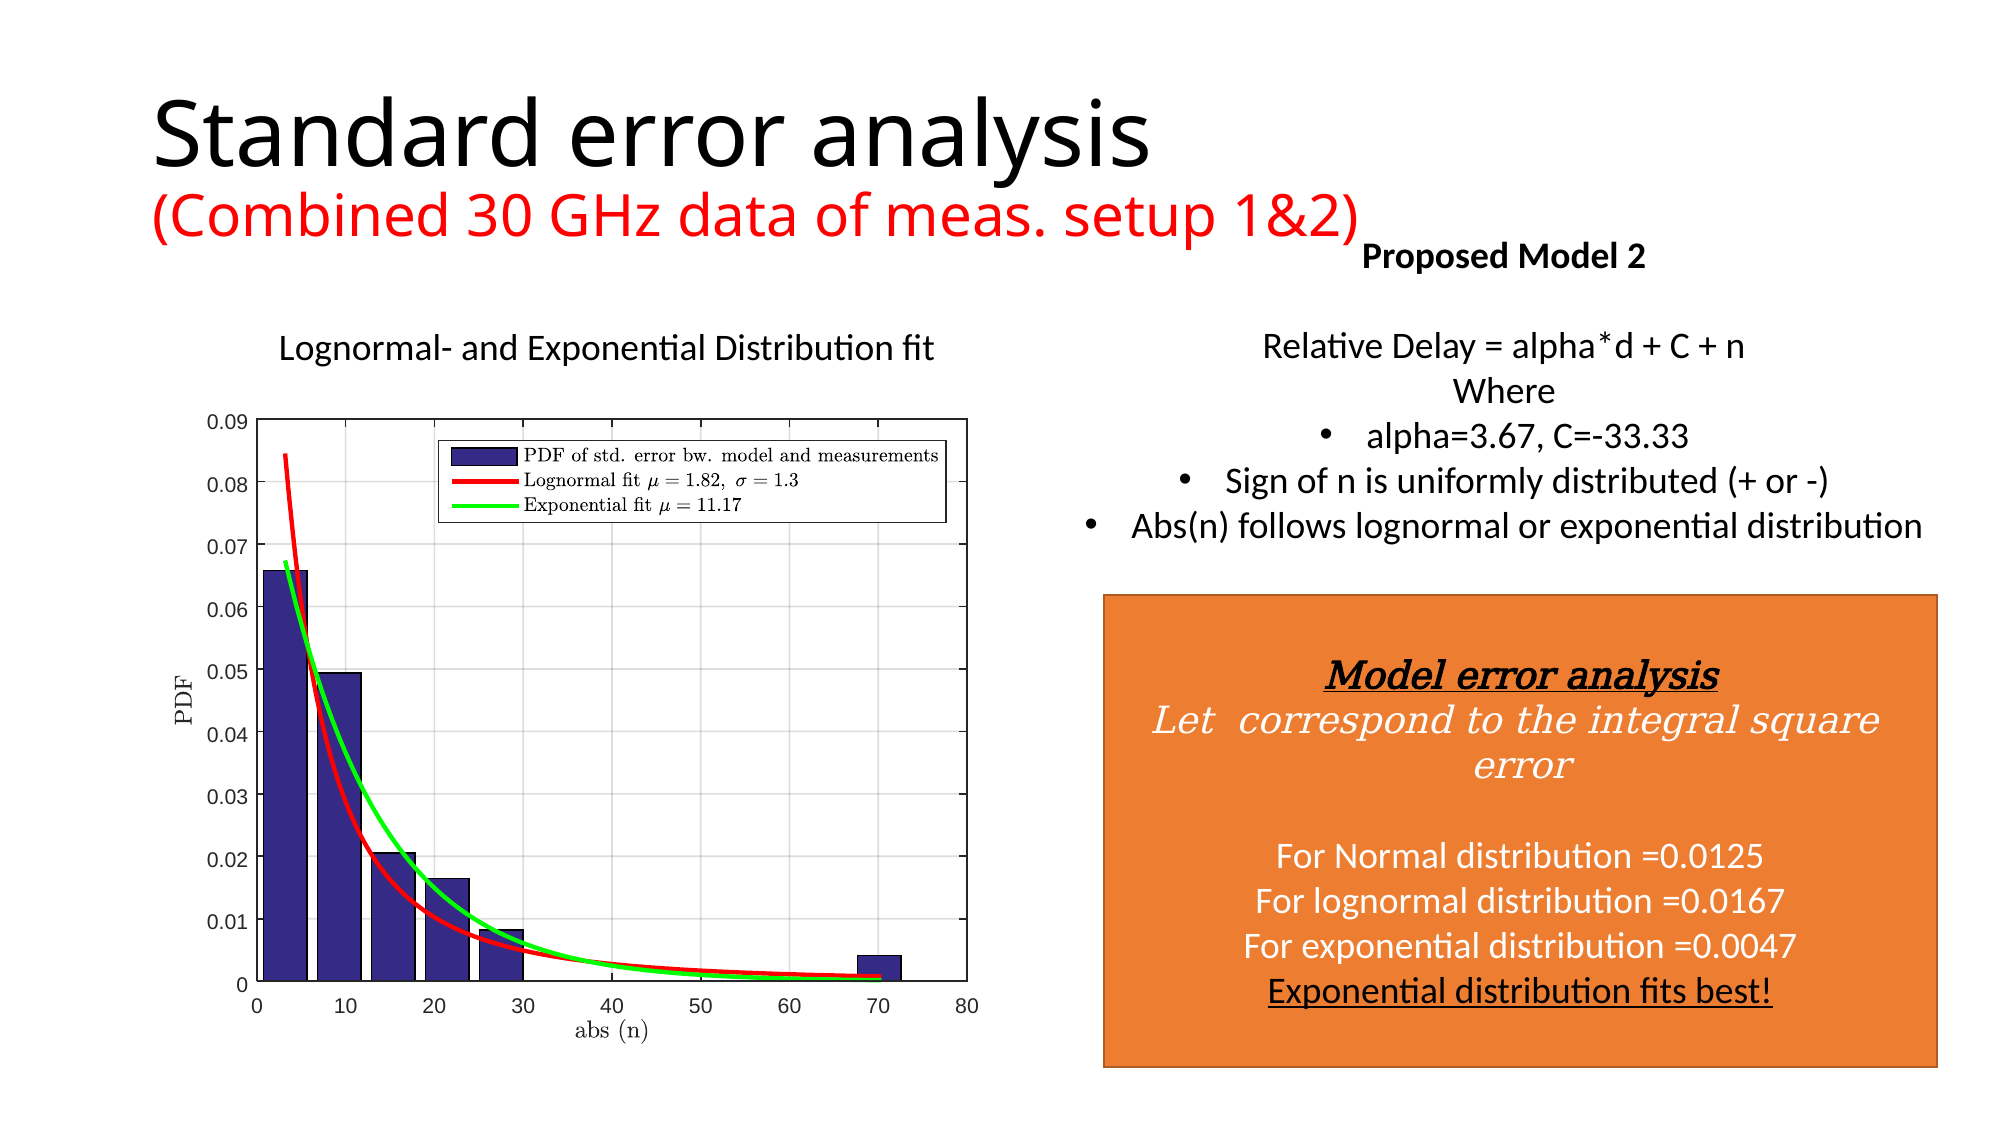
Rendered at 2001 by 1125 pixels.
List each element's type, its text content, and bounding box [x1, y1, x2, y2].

title Standard error analysis (Combined 30 GHz data of meas. setup 1&2) [137, 59, 1863, 278]
text_box Lognormal- and Exponential Distribution fit [264, 315, 1000, 368]
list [137, 368, 1053, 1055]
text_box Proposed Model 2 Relative Delay = alpha*d + C + n Where alpha=3.67, C=-33.33 Sign of n is uniformly distributed (+ or -) Abs(n) follows lognormal or exponential distribution [1052, 223, 1957, 689]
